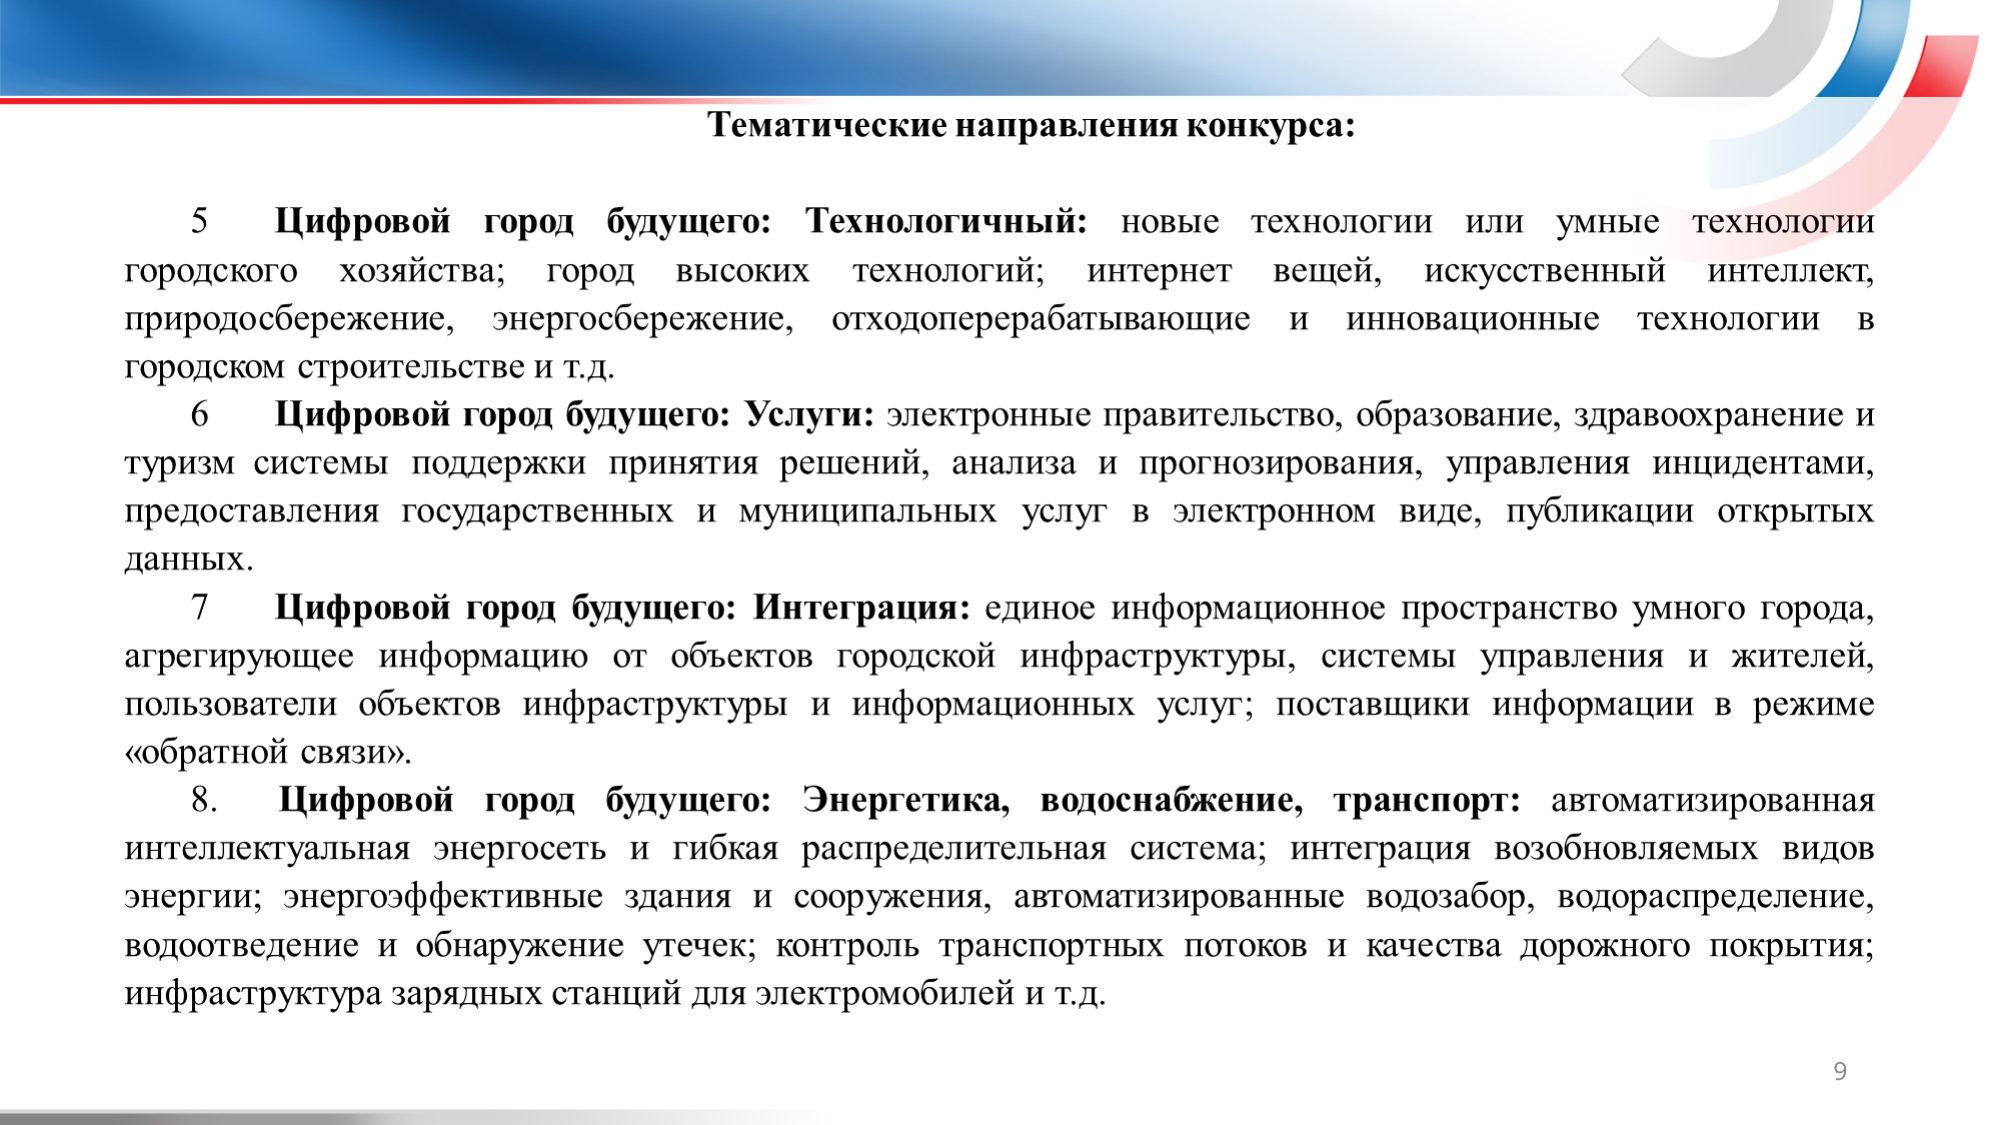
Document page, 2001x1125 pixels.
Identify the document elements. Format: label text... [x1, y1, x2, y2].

picture [0, 0, 2001, 1125]
slide_number 9 [1412, 1042, 1863, 1103]
